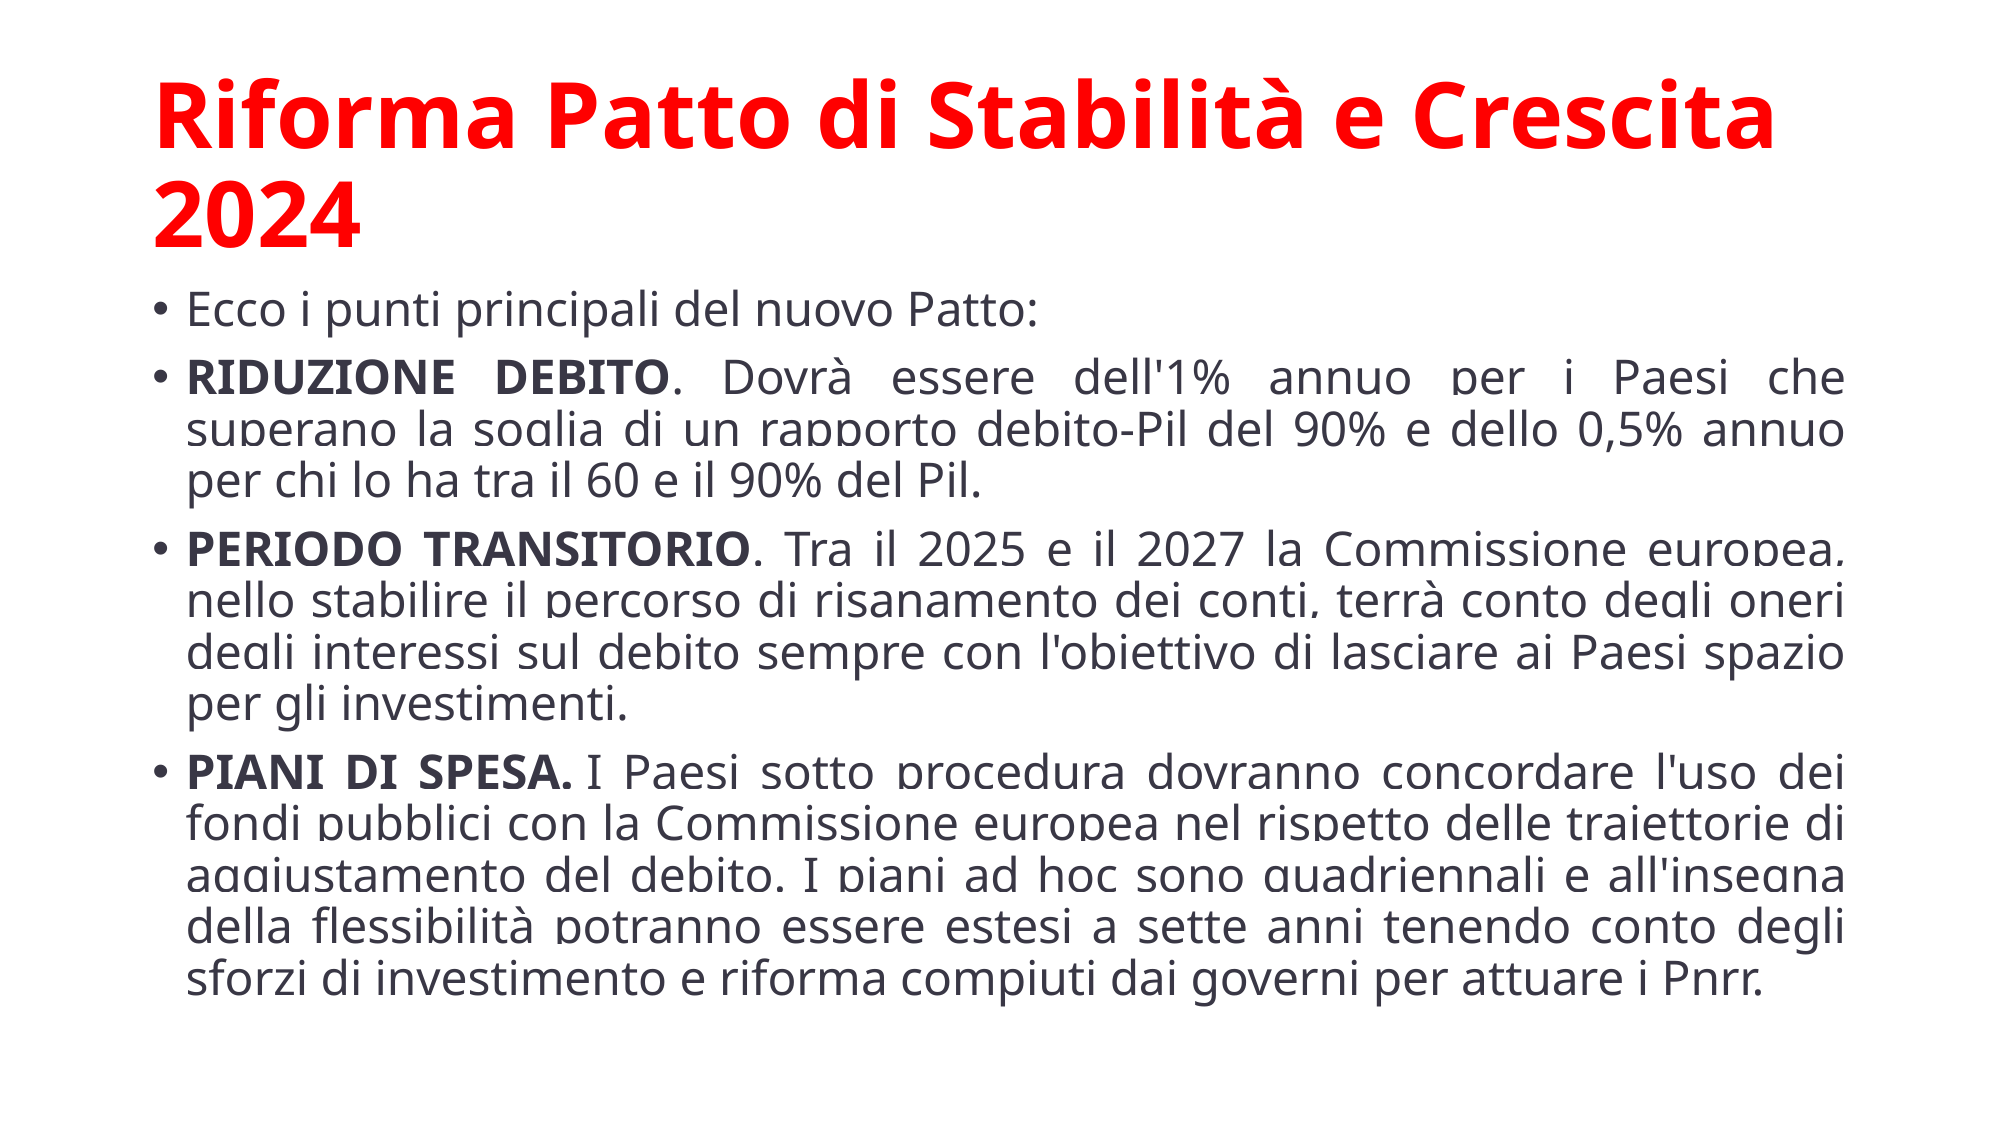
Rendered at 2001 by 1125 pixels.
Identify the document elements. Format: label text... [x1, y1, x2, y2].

title Riforma Patto di Stabilità e Crescita 2024 [137, 59, 1863, 277]
list Ecco i punti principali del nuovo Patto: RIDUZIONE DEBITO. Dovrà essere dell'1% annuo per i Paesi che superano la soglia di un rapporto debito-Pil del 90% e dello 0,5% annuo per chi lo ha tra il 60 e il 90% del Pil. PERIODO TRANSITORIO. Tra il 2025 e il 2027 la Commissione europea, nello stabilire il percorso di risanamento dei conti, terrà conto degli oneri degli interessi sul debito sempre con l'obiettivo di lasciare ai Paesi spazio per gli investimenti. PIANI DI SPESA. I Paesi sotto procedura dovranno concordare l'uso dei fondi pubblici con la Commissione europea nel rispetto delle traiettorie di aggiustamento del debito. I piani ad hoc sono quadriennali e all'insegna della flessibilità potranno essere estesi a sette anni tenendo conto degli sforzi di investimento e riforma compiuti dai governi per attuare i Pnrr. [137, 277, 1863, 1066]
